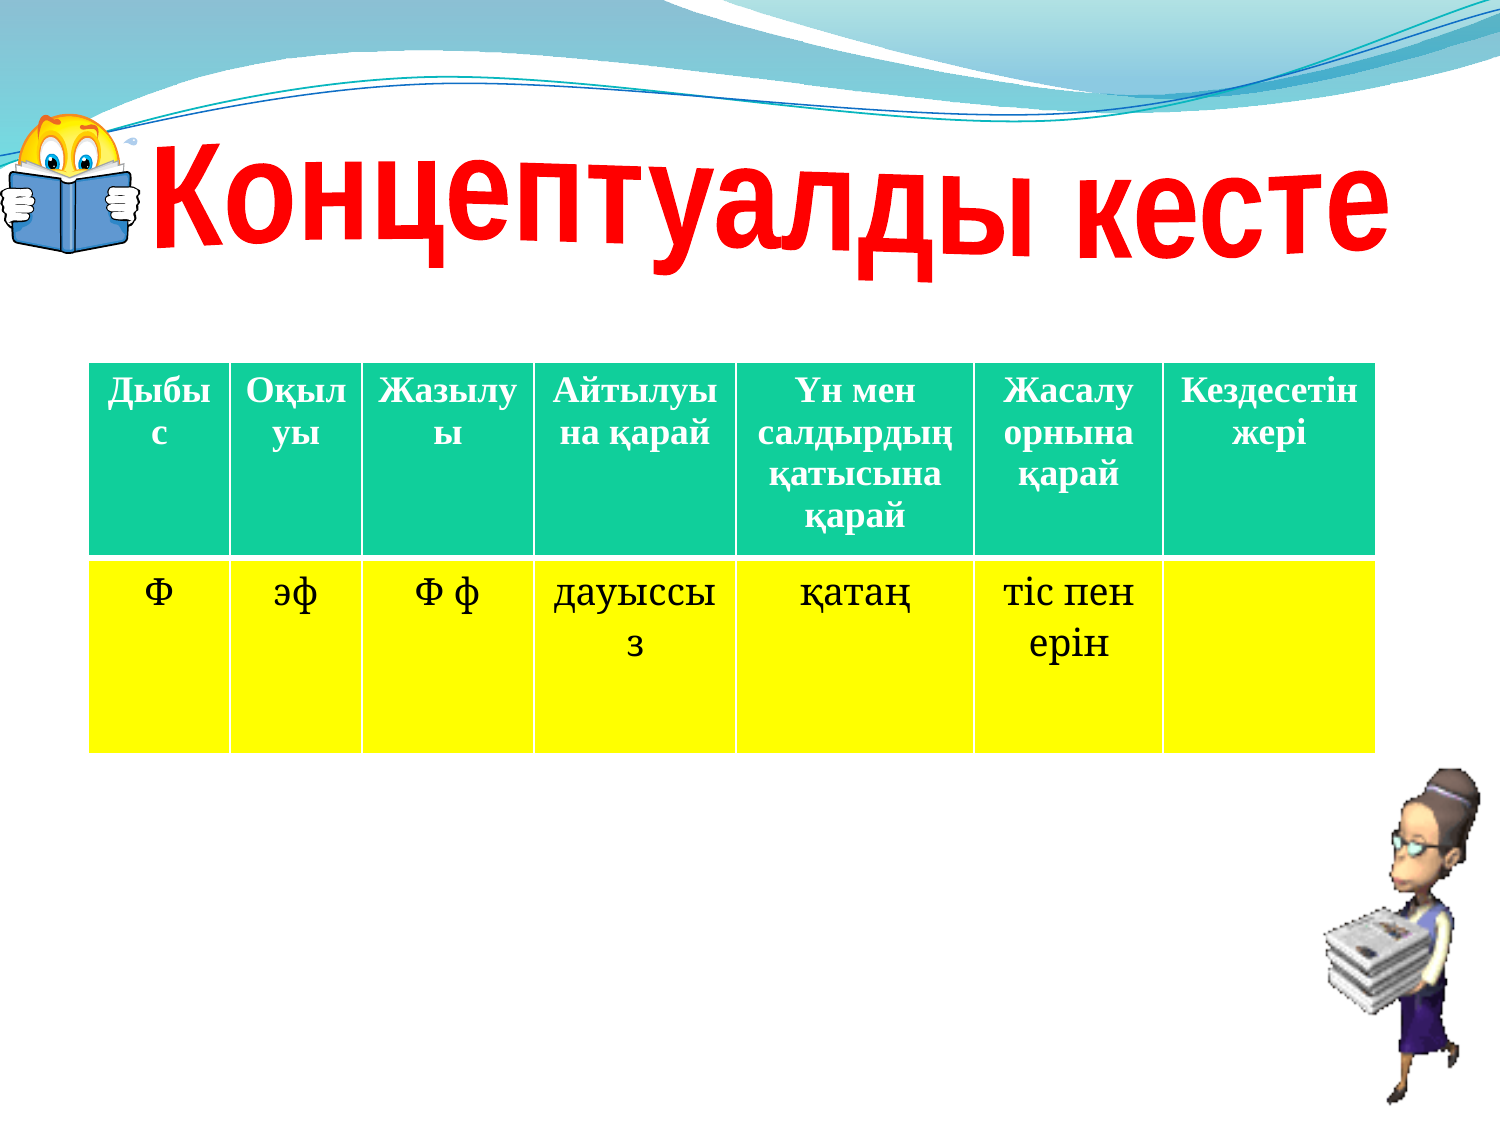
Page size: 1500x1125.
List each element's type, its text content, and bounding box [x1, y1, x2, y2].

table_cell эф [231, 561, 361, 753]
table_cell қатаң [737, 561, 973, 753]
table_cell дауыссыз [535, 561, 735, 753]
table_header Айтылуына қарай [535, 363, 735, 555]
picture [0, 113, 141, 255]
picture [1312, 753, 1500, 1125]
table_header Кездесетін жері [1164, 363, 1375, 555]
table_header Дыбыс [89, 363, 229, 555]
table_header Оқылуы [231, 363, 361, 555]
table_header Үн мен салдырдың қатысына қарай [737, 363, 973, 555]
table_header Жасалу орнына қарай [975, 363, 1162, 555]
table_cell [1164, 561, 1375, 753]
table_cell Ф [89, 561, 229, 753]
table_cell тіс пен ерін [975, 561, 1162, 753]
table_header Жазылуы [363, 363, 533, 555]
table_cell Ф ф [363, 561, 533, 753]
